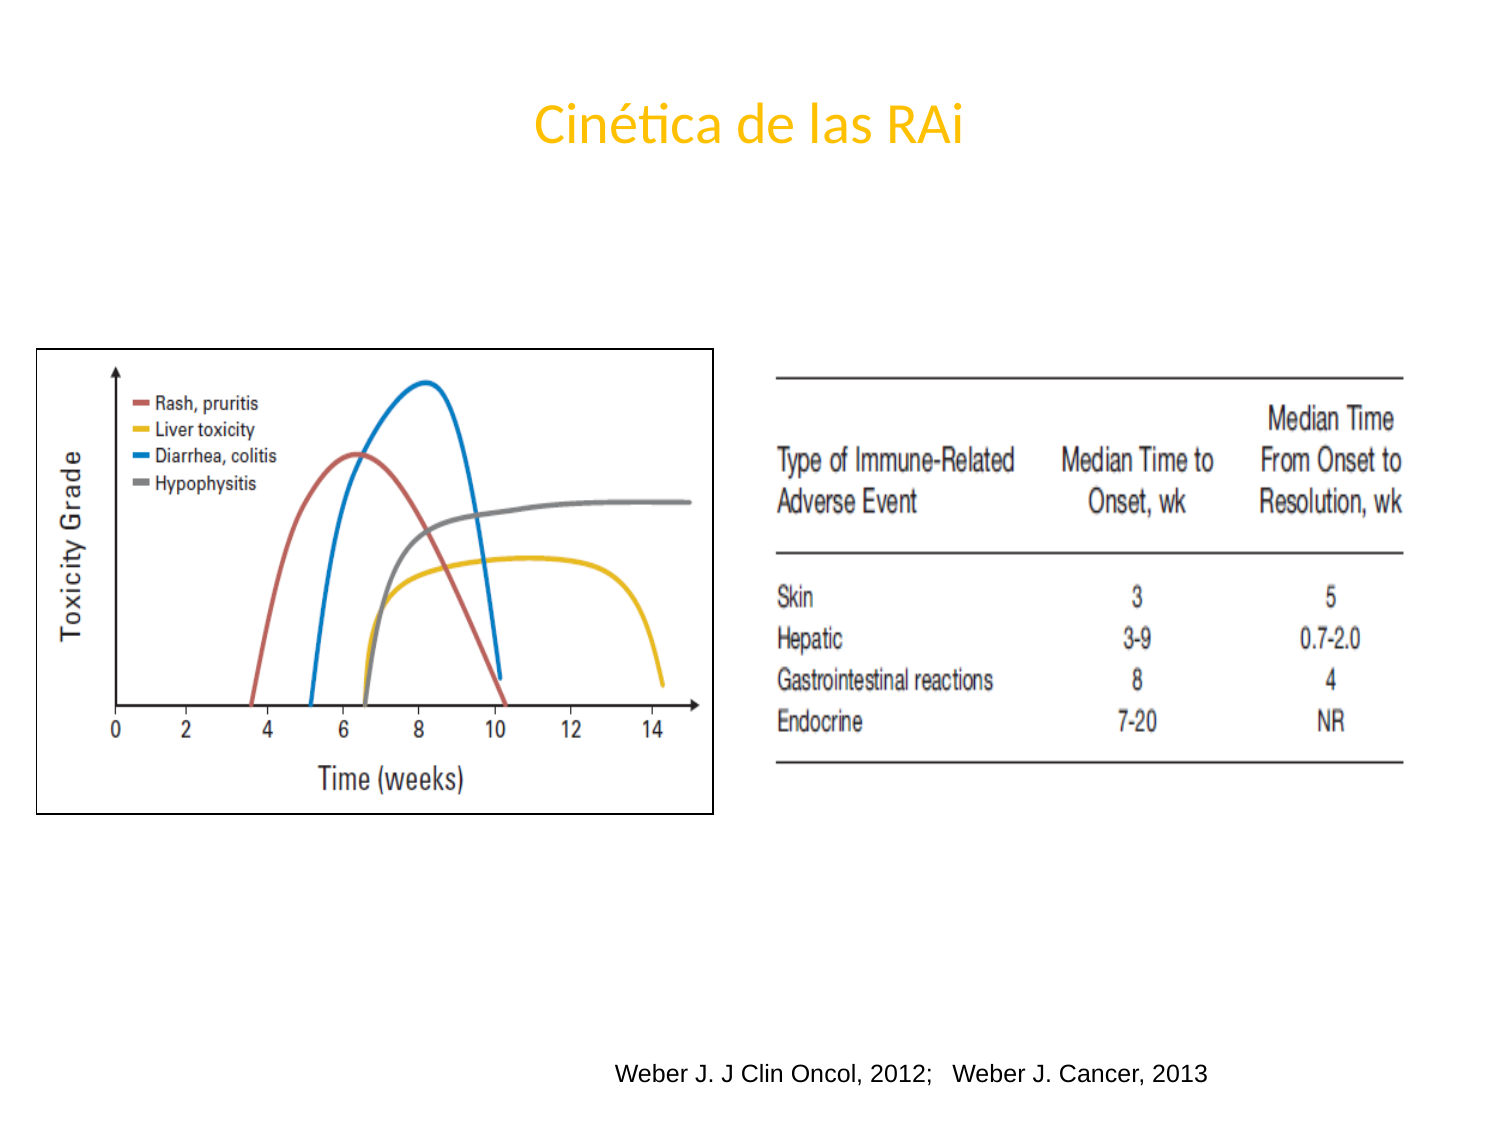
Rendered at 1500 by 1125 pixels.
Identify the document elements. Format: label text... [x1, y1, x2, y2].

picture [37, 349, 713, 814]
text_box Weber J. Cancer, 2013 [937, 1050, 1263, 1095]
picture [762, 357, 1438, 776]
text_box Cinética de las RAi [112, 77, 1388, 163]
text_box Weber J. J Clin Oncol, 2012; [600, 1050, 937, 1095]
